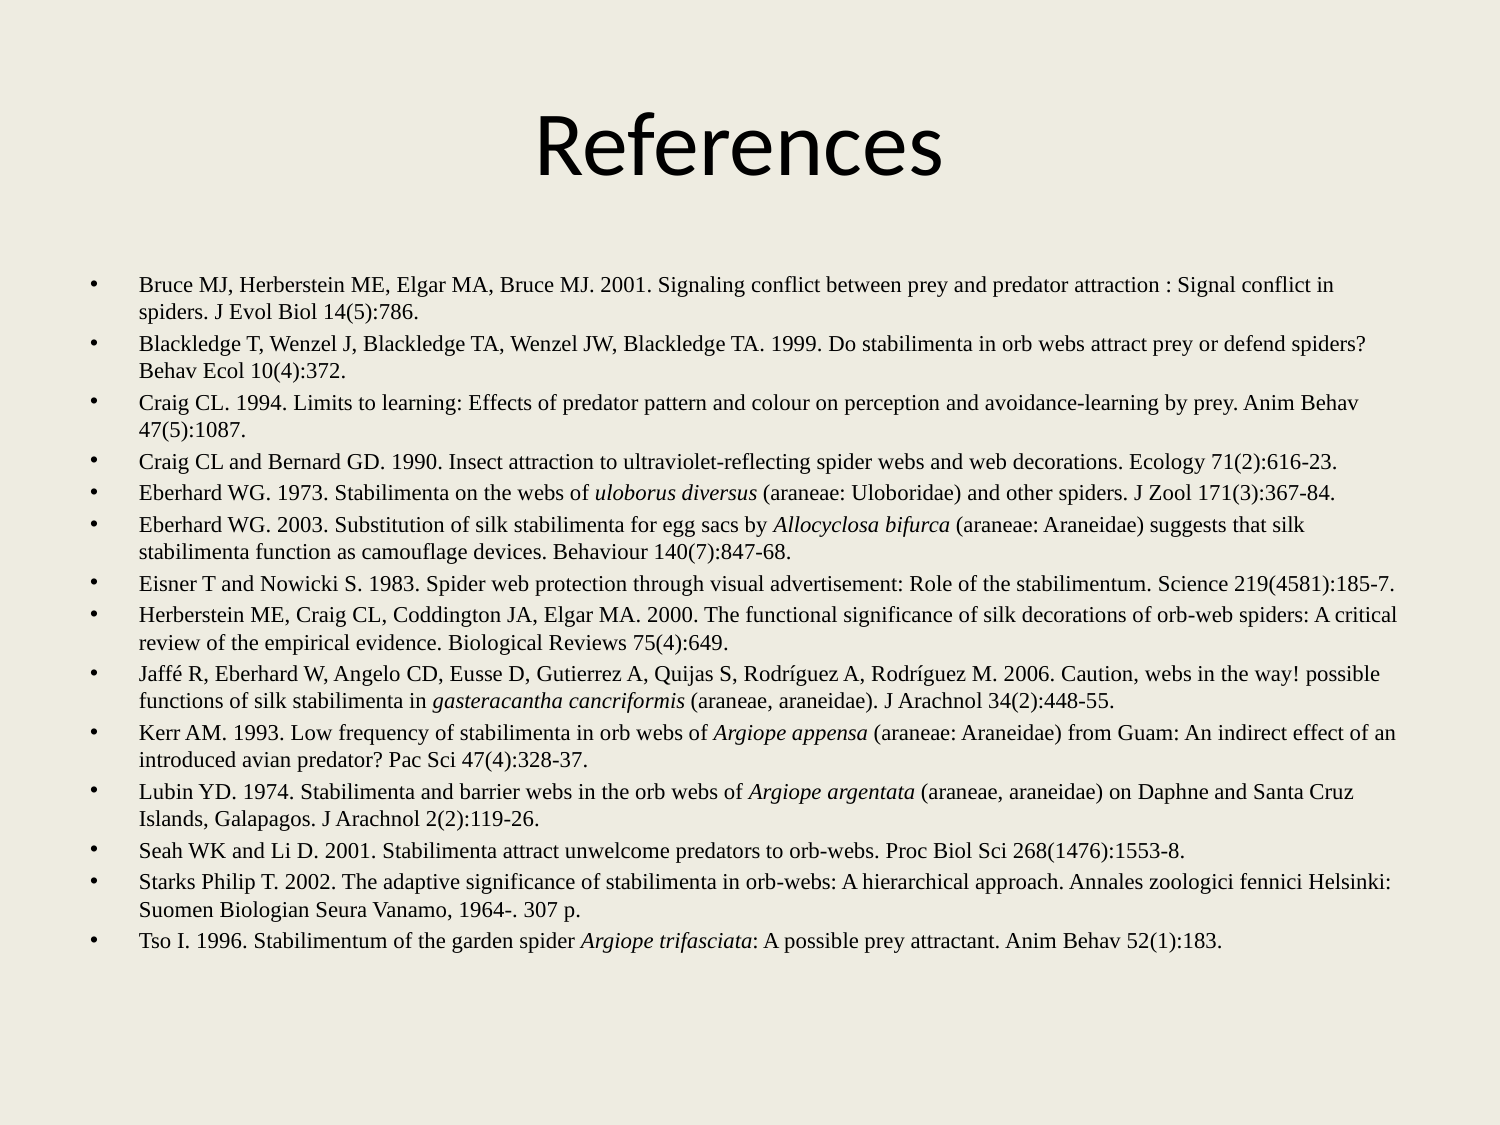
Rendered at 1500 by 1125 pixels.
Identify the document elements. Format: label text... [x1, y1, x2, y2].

list Bruce MJ, Herberstein ME, Elgar MA, Bruce MJ. 2001. Signaling conflict between prey and predator attraction : Signal conflict in spiders. J Evol Biol 14(5):786. Blackledge T, Wenzel J, Blackledge TA, Wenzel JW, Blackledge TA. 1999. Do stabilimenta in orb webs attract prey or defend spiders? Behav Ecol 10(4):372. Craig CL. 1994. Limits to learning: Effects of predator pattern and colour on perception and avoidance-learning by prey. Anim Behav 47(5):1087. Craig CL and Bernard GD. 1990. Insect attraction to ultraviolet-reflecting spider webs and web decorations. Ecology 71(2):616-23. Eberhard WG. 1973. Stabilimenta on the webs of uloborus diversus (araneae: Uloboridae) and other spiders. J Zool 171(3):367-84. Eberhard WG. 2003. Substitution of silk stabilimenta for egg sacs by Allocyclosa bifurca (araneae: Araneidae) suggests that silk stabilimenta function as camouflage devices. Behaviour 140(7):847-68. Eisner T and Nowicki S. 1983. Spider web protection through visual advertisement: Role of the stabilimentum. Science 219(4581):185-7. Herberstein ME, Craig CL, Coddington JA, Elgar MA. 2000. The functional significance of silk decorations of orb-web spiders: A critical review of the empirical evidence. Biological Reviews 75(4):649. Jaffé R, Eberhard W, Angelo CD, Eusse D, Gutierrez A, Quijas S, Rodríguez A, Rodríguez M. 2006. Caution, webs in the way! possible functions of silk stabilimenta in gasteracantha cancriformis (araneae, araneidae). J Arachnol 34(2):448-55. Kerr AM. 1993. Low frequency of stabilimenta in orb webs of Argiope appensa (araneae: Araneidae) from Guam: An indirect effect of an introduced avian predator? Pac Sci 47(4):328-37. Lubin YD. 1974. Stabilimenta and barrier webs in the orb webs of Argiope argentata (araneae, araneidae) on Daphne and Santa Cruz Islands, Galapagos. J Arachnol 2(2):119-26. Seah WK and Li D. 2001. Stabilimenta attract unwelcome predators to orb-webs. Proc Biol Sci 268(1476):1553-8. Starks Philip T. 2002. The adaptive significance of stabilimenta in orb-webs: A hierarchical approach. Annales zoologici fennici Helsinki: Suomen Biologian Seura Vanamo, 1964-. 307 p. Tso I. 1996. Stabilimentum of the garden spider Argiope trifasciata: A possible prey attractant. Anim Behav 52(1):183. [75, 262, 1425, 1005]
title References [75, 45, 1425, 233]
